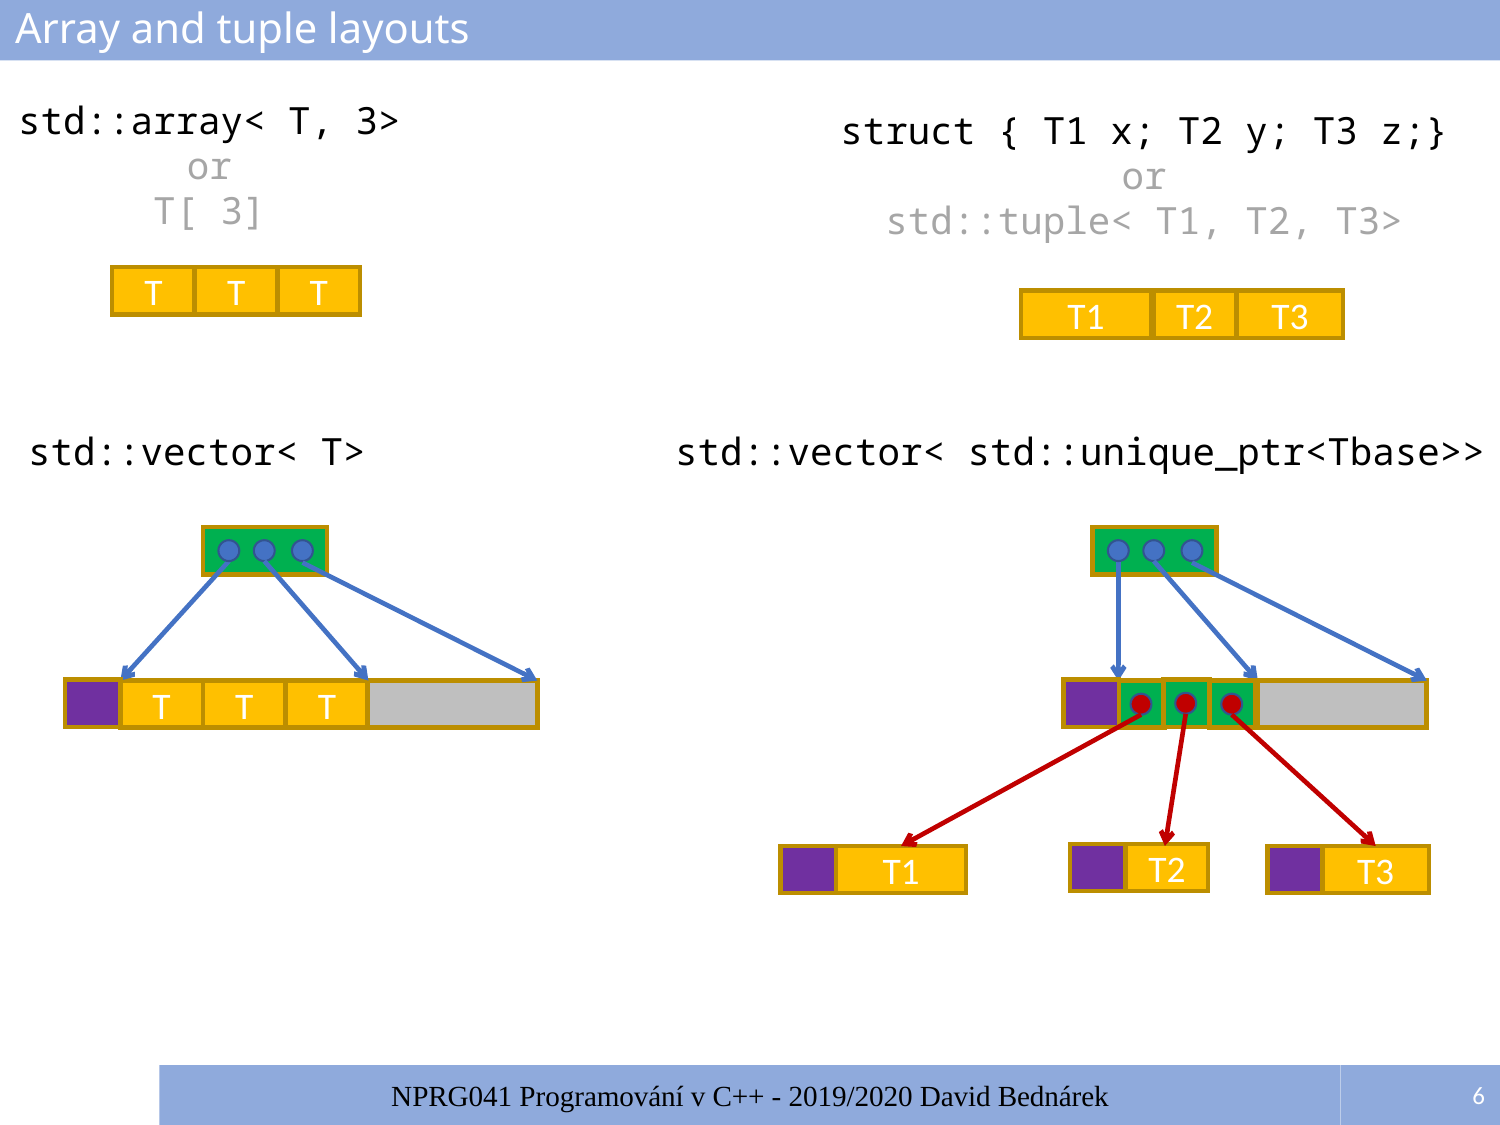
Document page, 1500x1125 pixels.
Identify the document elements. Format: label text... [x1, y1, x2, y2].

text_box [1209, 681, 1256, 729]
slide_number 6 [1341, 1065, 1500, 1125]
text_box T2 [1152, 290, 1236, 339]
text_box [1129, 692, 1153, 716]
text_box [367, 681, 538, 729]
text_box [1153, 561, 1258, 681]
text_box T [285, 681, 367, 729]
text_box [217, 539, 241, 563]
text_box [1069, 846, 1127, 892]
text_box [1164, 713, 1186, 846]
text_box [1256, 680, 1428, 729]
footer NPRG041 Programování v C++ - 2019/2020 David Bednárek [159, 1065, 1341, 1125]
text_box [780, 845, 837, 894]
text_box [1266, 846, 1324, 894]
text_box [264, 561, 369, 681]
text_box [1220, 692, 1244, 716]
text_box T [194, 266, 276, 315]
text_box [64, 679, 121, 728]
text_box T3 [1236, 290, 1344, 339]
text_box std::vector< std::unique_ptr<Tbase>> [660, 420, 1500, 481]
text_box T [276, 266, 361, 315]
text_box [1180, 539, 1204, 561]
text_box std::vector< T> [13, 420, 381, 481]
text_box T1 [837, 845, 967, 894]
text_box T [111, 266, 194, 315]
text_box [120, 561, 229, 681]
text_box [1174, 691, 1198, 715]
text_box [901, 714, 1142, 846]
text_box std::array< T, 3> or T[ 3] [3, 89, 416, 240]
text_box [1062, 679, 1118, 714]
title Array and tuple layouts [0, 0, 1500, 61]
text_box T2 [1127, 843, 1209, 892]
text_box [202, 526, 328, 575]
text_box struct { T1 x; T2 y; T3 z;} or std::tuple< T1, T2, T3> [825, 99, 1463, 250]
text_box [1163, 681, 1209, 728]
text_box T3 [1324, 845, 1430, 894]
text_box [1091, 526, 1218, 575]
text_box T [202, 680, 285, 729]
text_box [1142, 539, 1166, 562]
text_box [1231, 714, 1376, 846]
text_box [302, 562, 538, 681]
text_box T1 [1020, 290, 1152, 339]
text_box [1118, 680, 1164, 729]
text_box [290, 539, 314, 561]
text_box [1191, 562, 1427, 681]
text_box [1106, 539, 1130, 563]
text_box T [119, 681, 202, 729]
text_box [252, 539, 276, 562]
